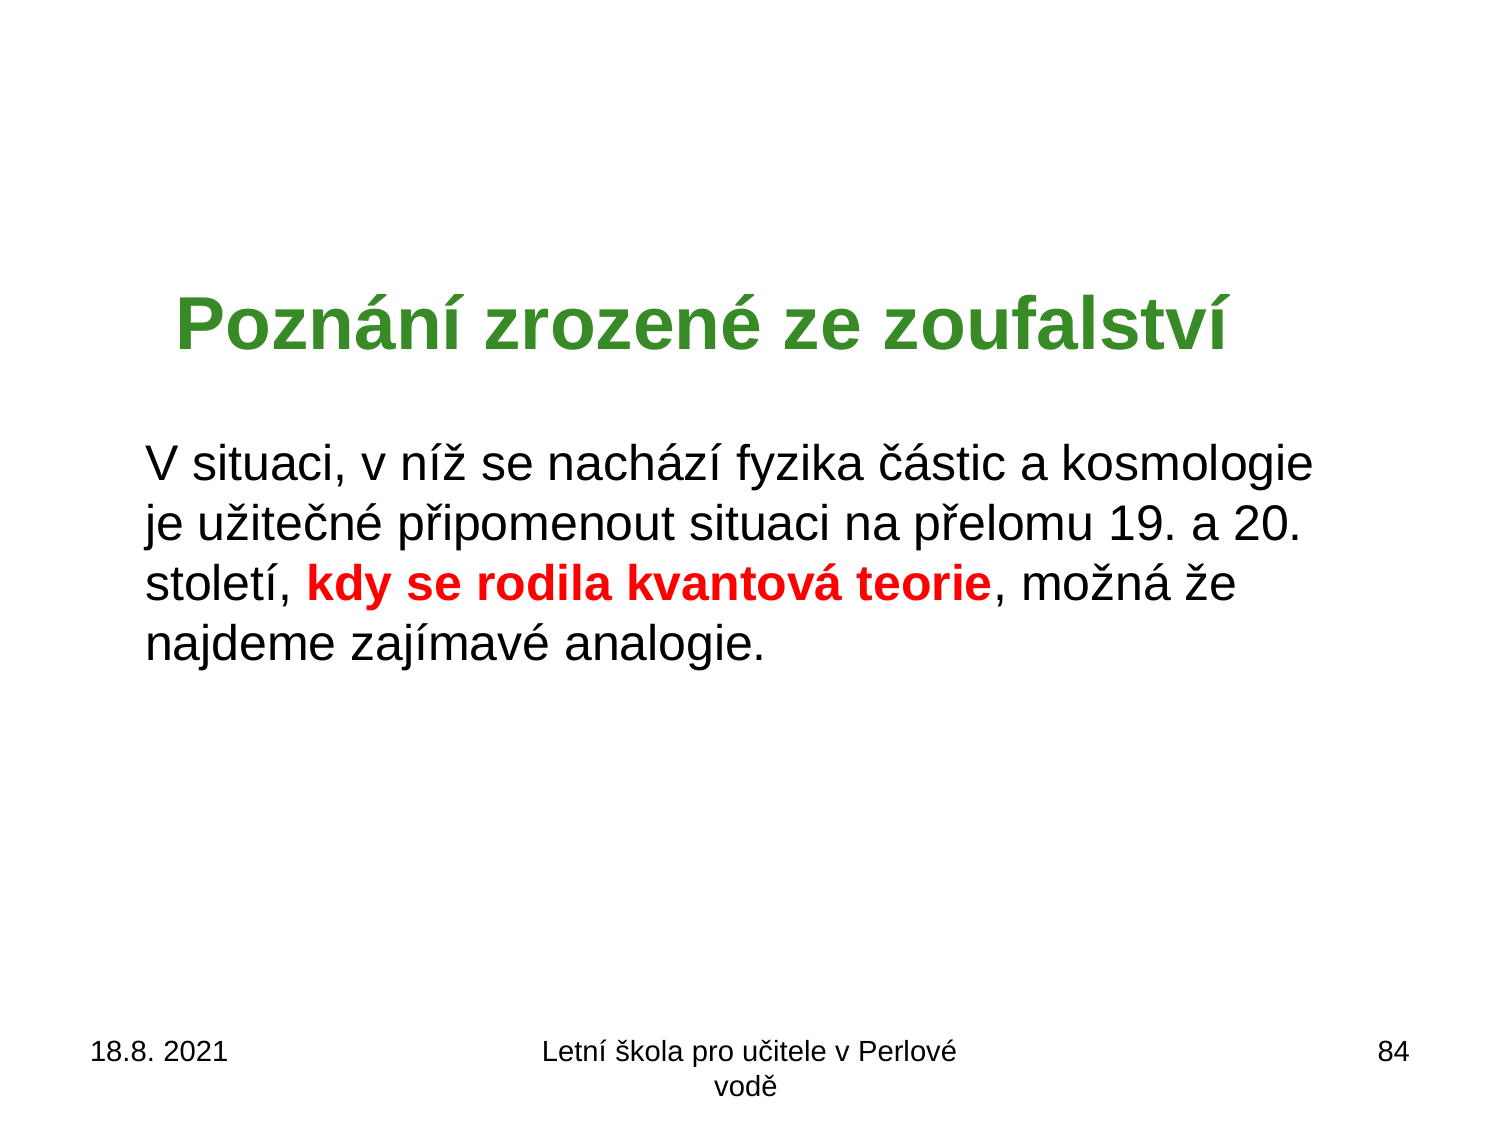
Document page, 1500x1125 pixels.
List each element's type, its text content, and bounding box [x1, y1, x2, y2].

text_box Poznání zrozené ze zoufalství [160, 267, 1245, 372]
slide_number 84 [1074, 1024, 1425, 1103]
footer Letní škola pro učitele v Perlové vodě [512, 1024, 988, 1103]
text_box V situaci, v níž se nachází fyzika částic a kosmologie je užitečné připomenout situaci na přelomu 19. a 20. století, kdy se rodila kvantová teorie, možná že najdeme zajímavé analogie. [130, 423, 1365, 678]
slide_number 18.8. 2021 [75, 1024, 425, 1103]
